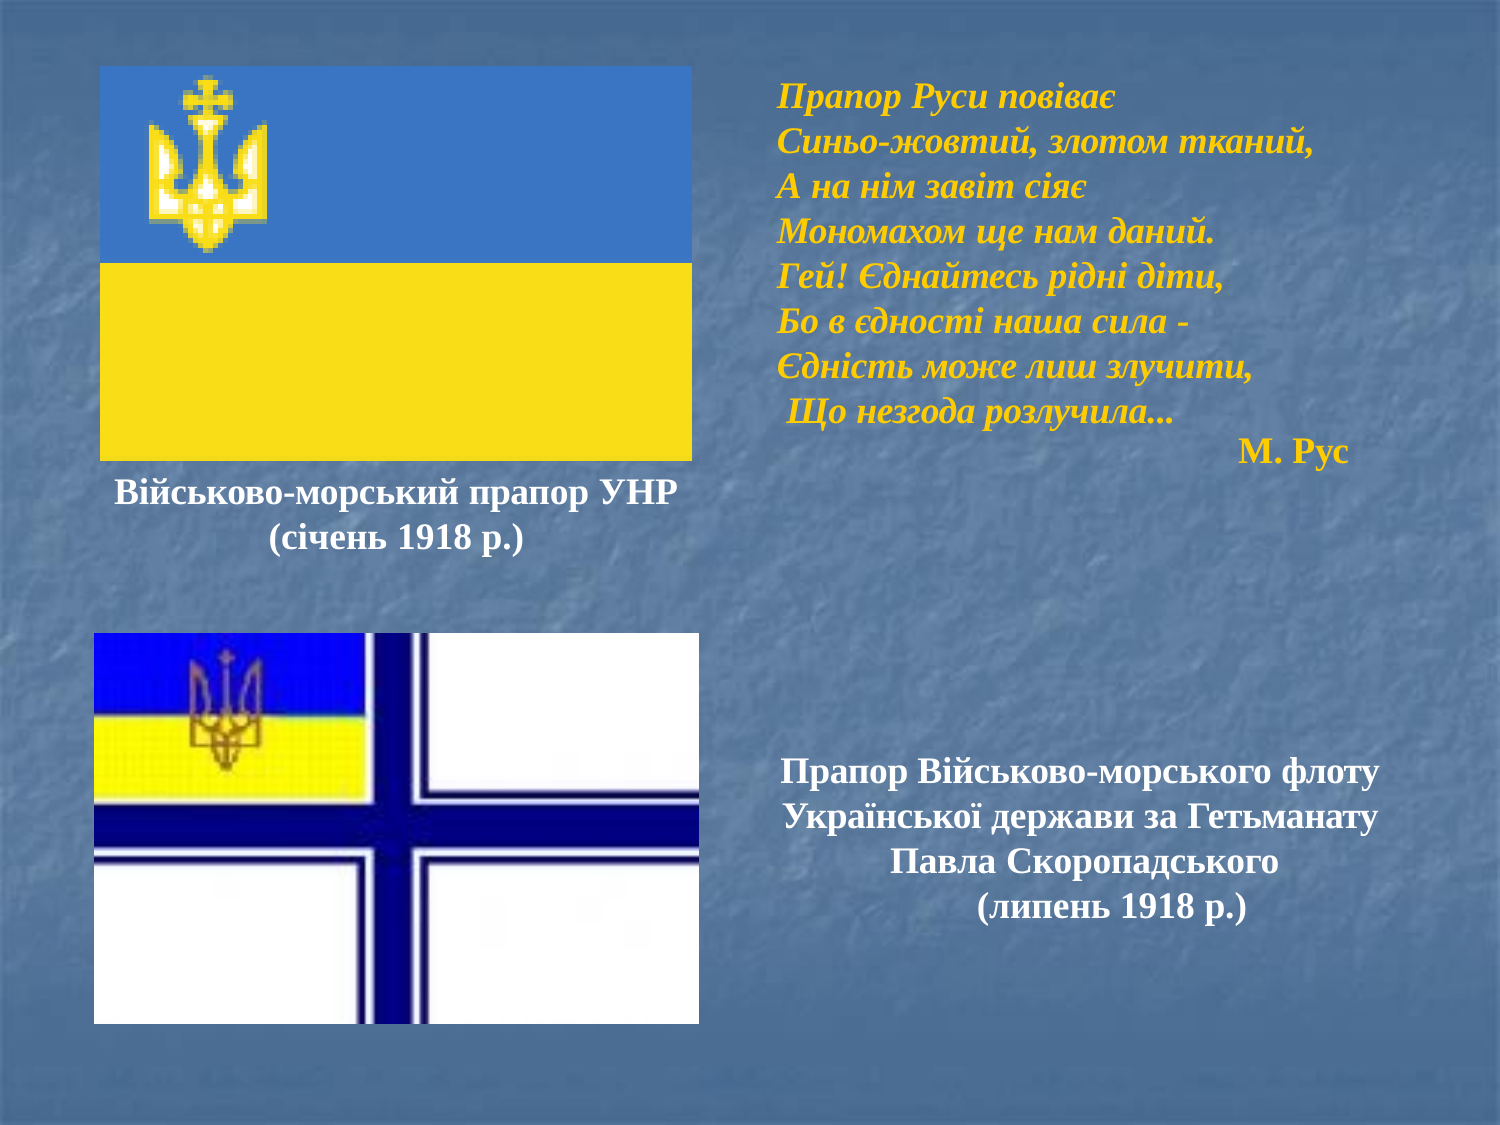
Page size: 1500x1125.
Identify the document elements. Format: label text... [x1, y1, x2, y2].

text_box Прапор Руси повіває Синьо-жовтий, злотом тканий, А на нім завіт сіяє Мономахом ще нам даний. Гей! Єднайтесь рідні діти, Бо в єдності наша сила - Єдність може лиш злучити, Що незгода розлучила... М. Рус Військово-морський прапор УНР (січень 1918 р.) [108, 68, 1350, 557]
text_box Прапор Військово-морського флоту Української держави за Гетьманату Павла Скоропадського (липень 1918 р.) [777, 744, 1391, 927]
picture [0, 0, 1500, 1125]
